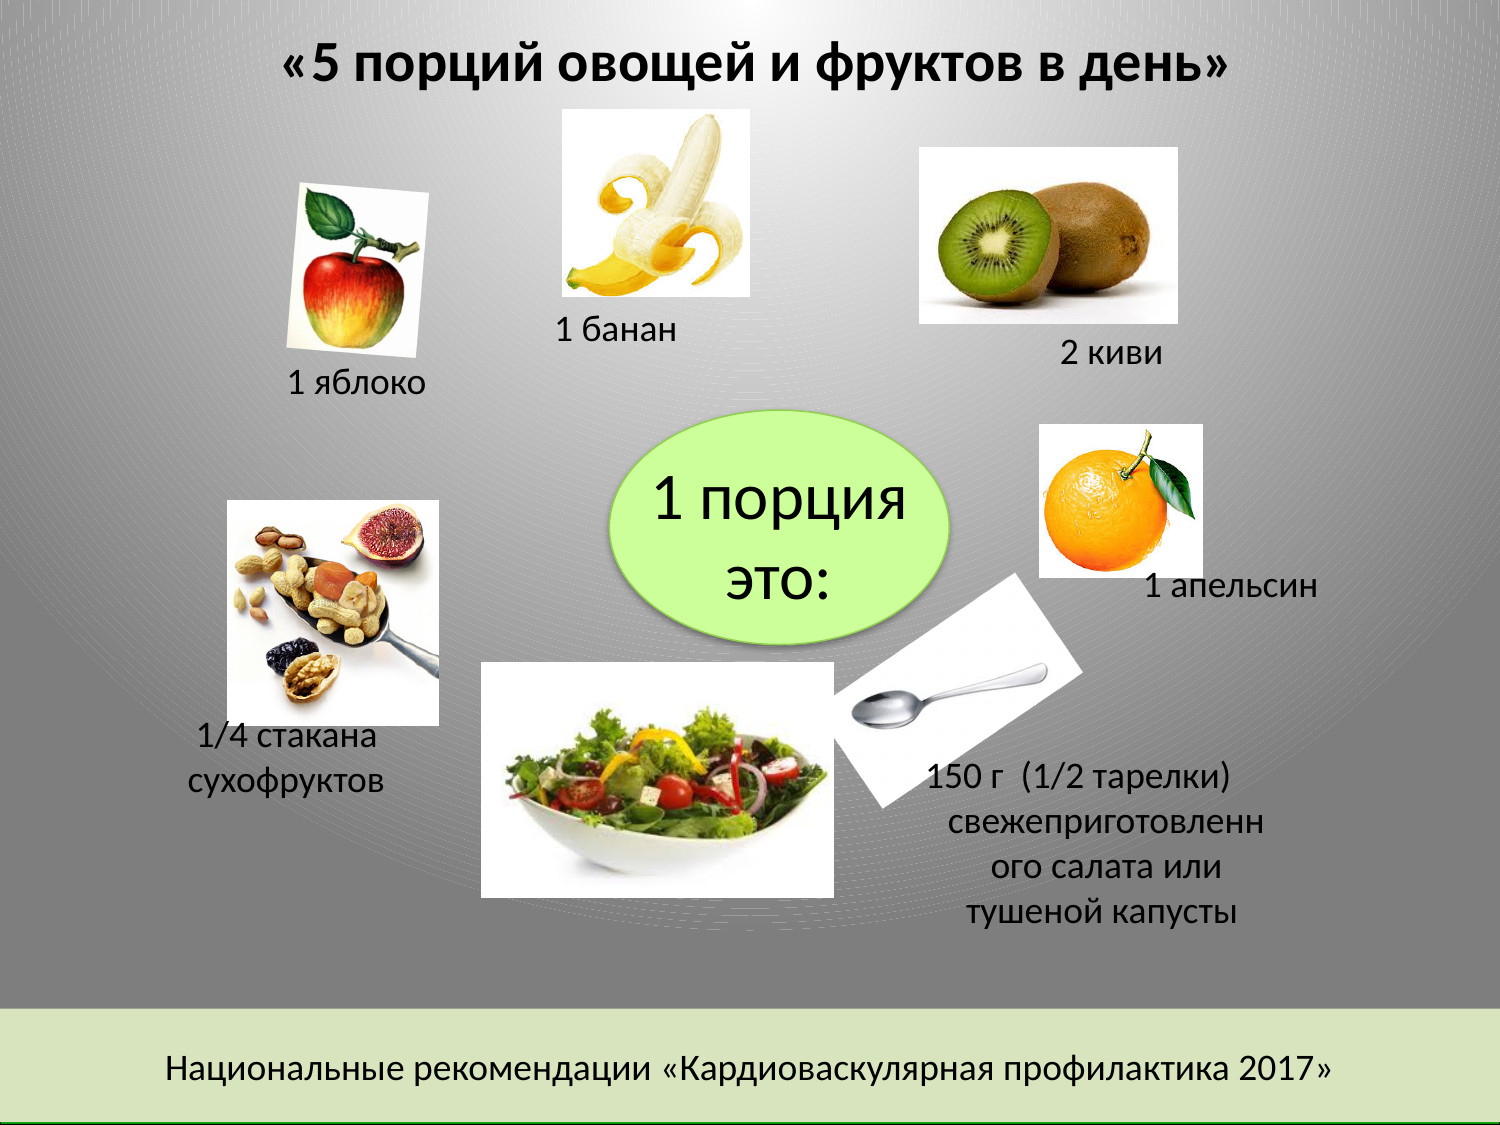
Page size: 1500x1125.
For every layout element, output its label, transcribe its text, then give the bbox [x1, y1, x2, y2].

text_box г (1/2 тарелки) свежеприготовленного салата или тушеной капусты [873, 743, 1284, 939]
text_box 1 порция это: [527, 445, 1032, 620]
picture [1039, 424, 1203, 578]
text_box 1 банан [487, 296, 745, 357]
picture [287, 183, 429, 353]
text_box [657, 409, 902, 445]
text_box 1 яблоко [233, 349, 480, 410]
picture [481, 573, 1082, 898]
text_box Национальные рекомендации «Кардиоваскулярная профилактика 2017» [0, 1008, 1500, 1123]
text_box 2 киви [982, 319, 1241, 380]
title «5 порций овощей и фруктов в день» [82, 0, 1432, 118]
picture [226, 500, 439, 726]
text_box [673, 620, 885, 646]
text_box 1 апельсин [1101, 552, 1360, 613]
text_box 1/4 стакана сухофруктов [116, 702, 457, 808]
picture [562, 109, 751, 297]
picture [918, 147, 1178, 324]
